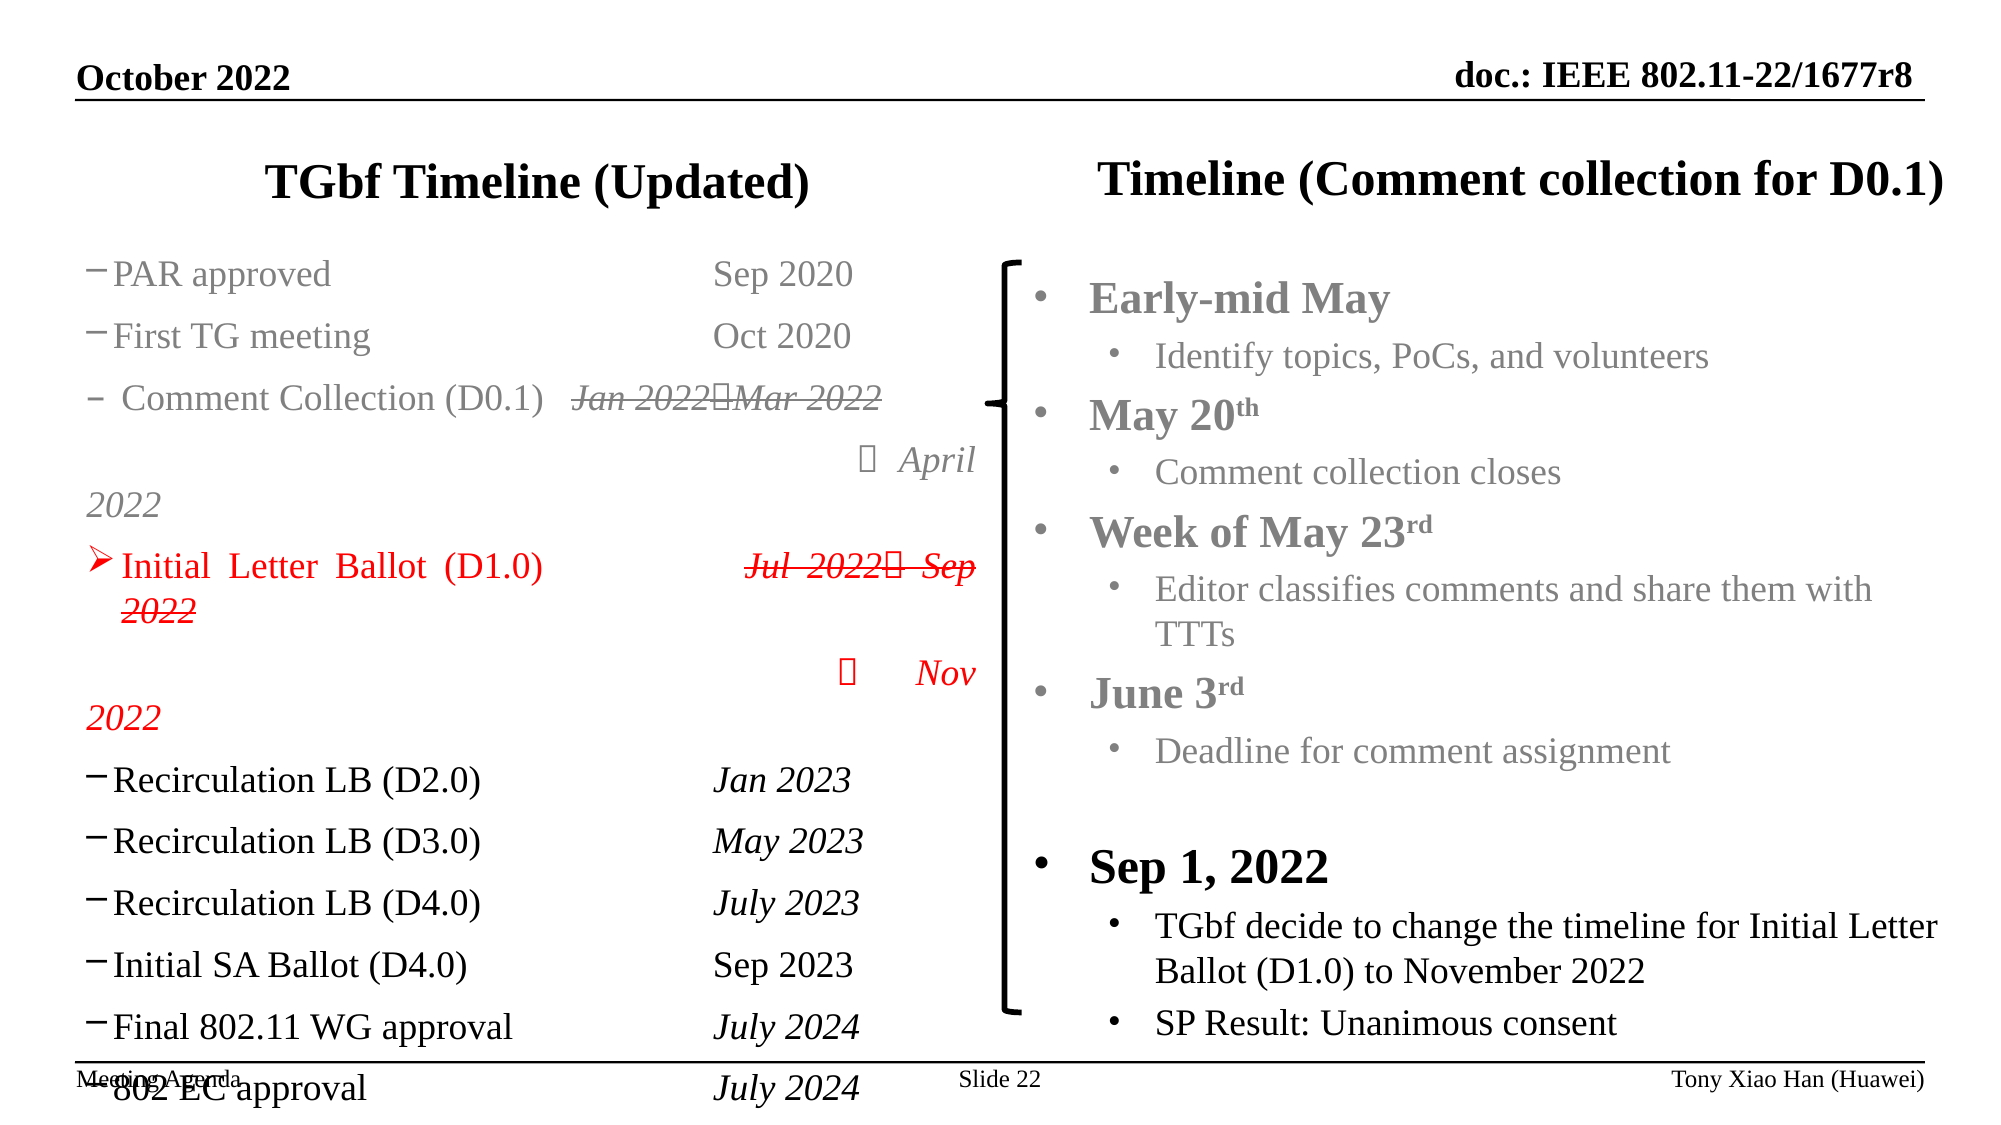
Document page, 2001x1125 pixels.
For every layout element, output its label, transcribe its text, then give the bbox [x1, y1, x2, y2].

text_box PAR approved Sep 2020 First TG meeting Oct 2020 Comment Collection (D0.1) Jan 2022Mar 2022  April 2022 Initial Letter Ballot (D1.0) Jul 2022 Sep 2022  Nov 2022 Recirculation LB (D2.0) Jan 2023 Recirculation LB (D3.0) May 2023 Recirculation LB (D4.0) July 2023 Initial SA Ballot (D4.0) Sep 2023 Final 802.11 WG approval July 2024 802 EC approval July 2024 RevCom and SASB approval Sep 2024 [74, 243, 988, 1051]
text_box Early-mid May Identify topics, PoCs, and volunteers May 20th Comment collection closes Week of May 23rd Editor classifies comments and share them with TTTs June 3rd Deadline for comment assignment Sep 1, 2022 TGbf decide to change the timeline for Initial Letter Ballot (D1.0) to November 2022 SP Result: Unanimous consent [1021, 262, 1963, 1063]
title TGbf Timeline (Updated) [162, 141, 913, 217]
text_box Timeline (Comment collection for D0.1) [1067, 141, 1975, 209]
text_box [987, 262, 1022, 1013]
